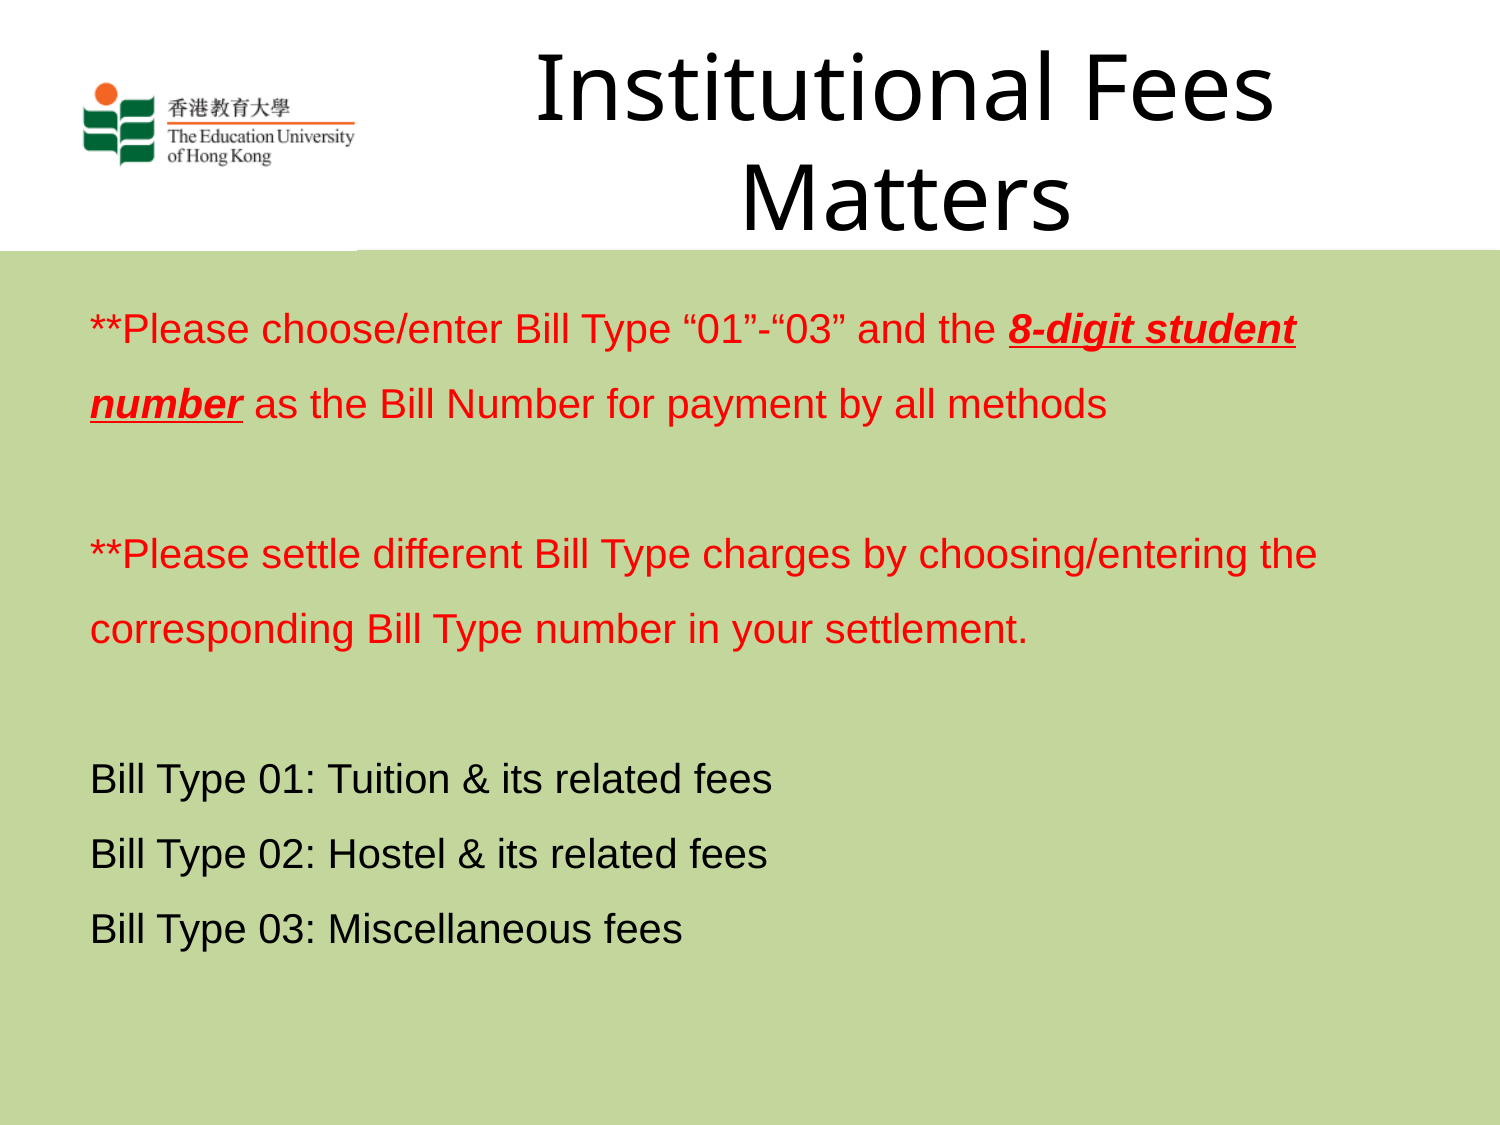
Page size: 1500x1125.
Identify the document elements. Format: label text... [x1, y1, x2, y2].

title Institutional Fees Matters [387, 45, 1425, 233]
text_box **Please choose/enter Bill Type “01”-“03” and the 8-digit student number as the Bill Number for payment by all methods **Please settle different Bill Type charges by choosing/entering the corresponding Bill Type number in your settlement. Bill Type 01: Tuition & its related fees Bill Type 02: Hostel & its related fees Bill Type 03: Miscellaneous fees [74, 268, 1447, 1027]
